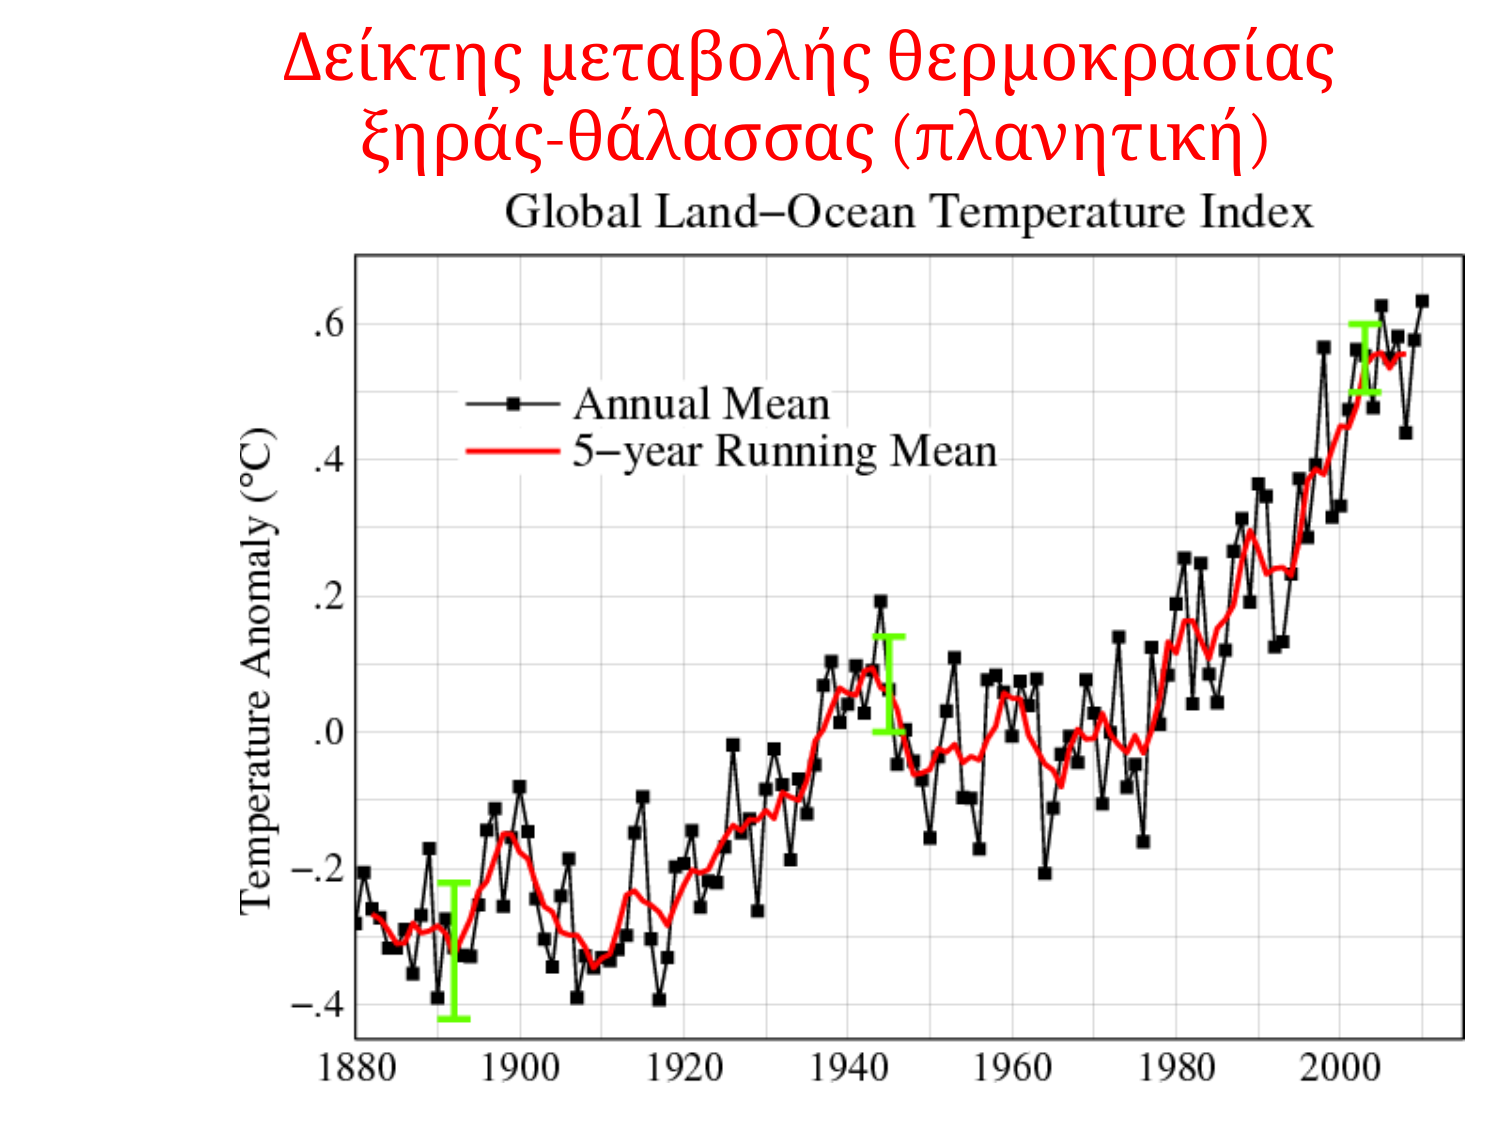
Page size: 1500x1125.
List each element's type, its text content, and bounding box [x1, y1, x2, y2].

picture [240, 191, 1466, 1083]
title Δείκτης μεταβολής θερμοκρασίας ξηράς-θάλασσας (πλανητική) [183, 0, 1451, 188]
